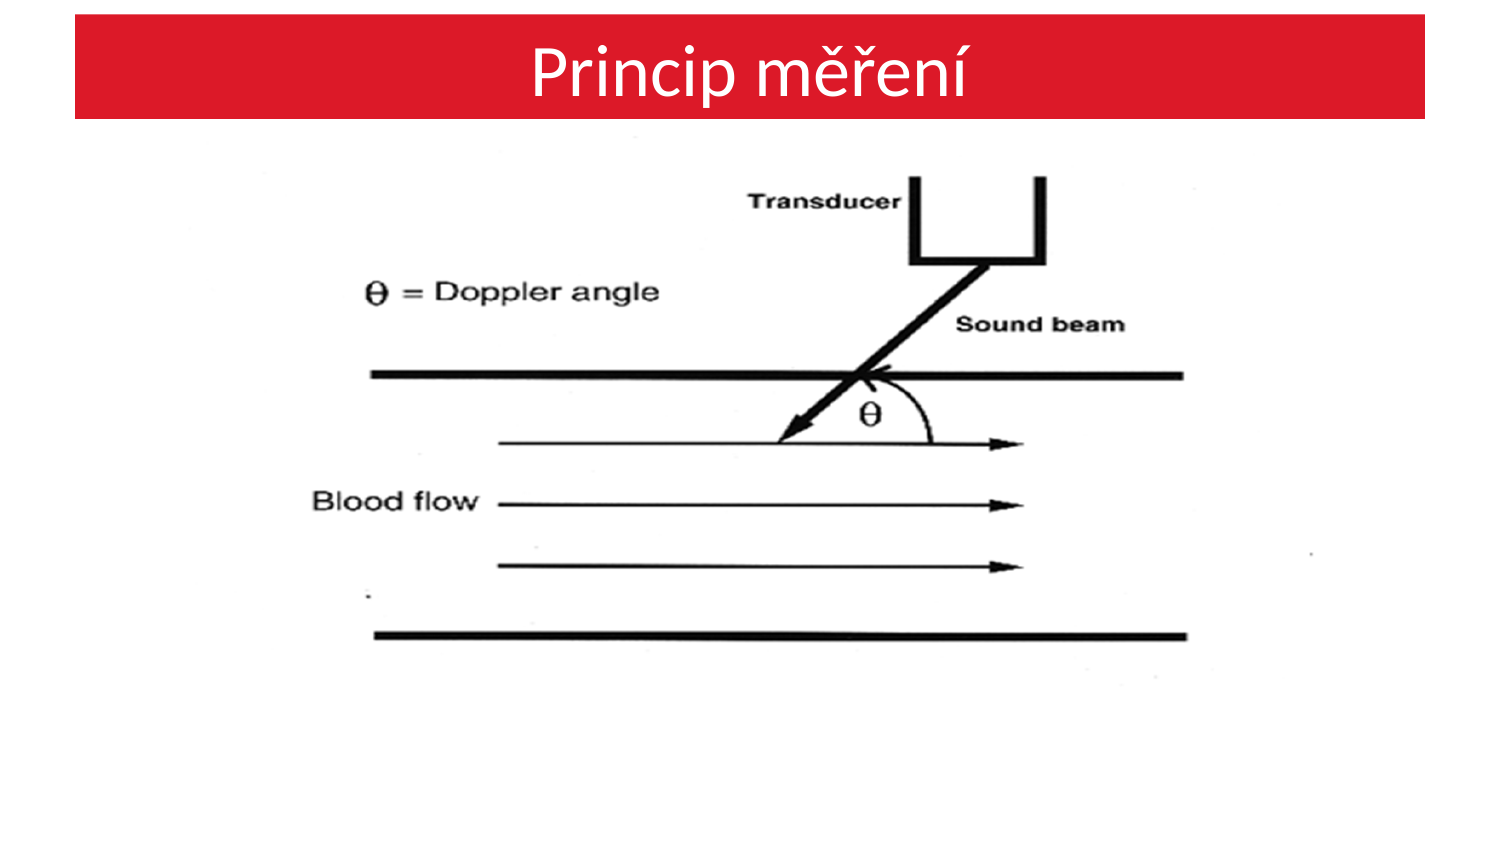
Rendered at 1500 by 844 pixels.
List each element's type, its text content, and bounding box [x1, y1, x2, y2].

title Princip měření [75, 14, 1425, 119]
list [172, 129, 1328, 687]
